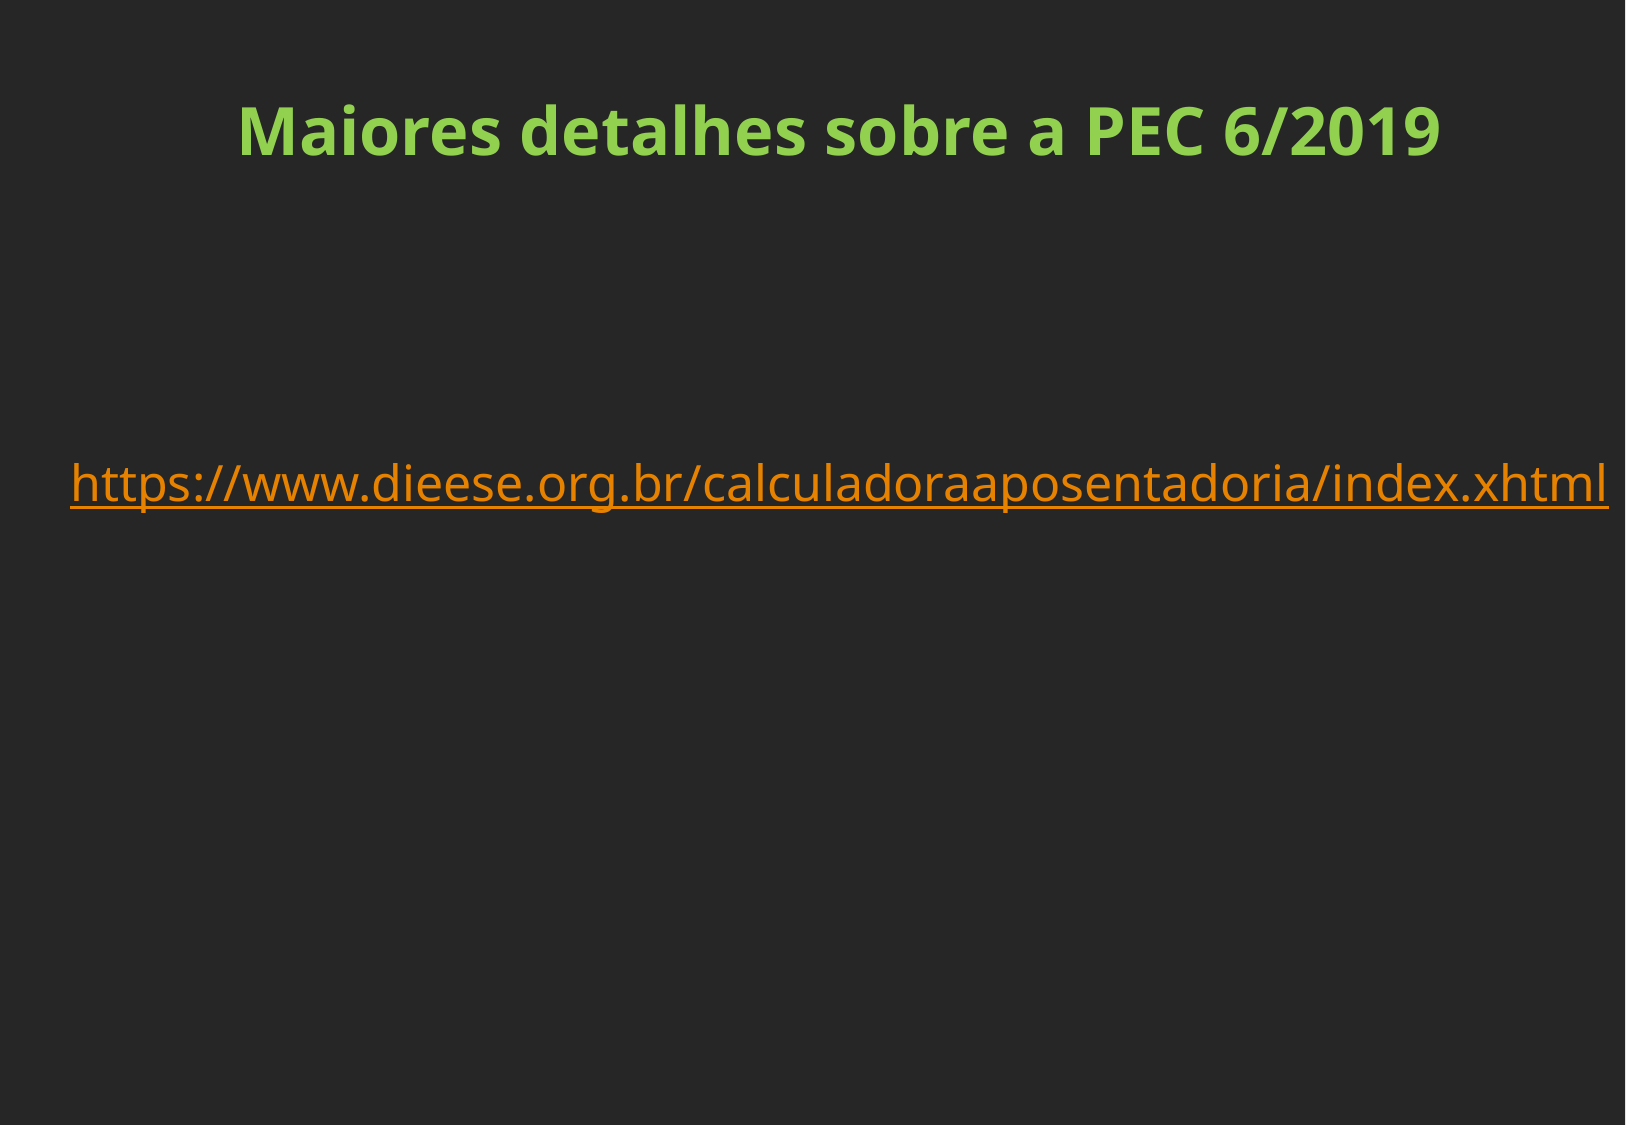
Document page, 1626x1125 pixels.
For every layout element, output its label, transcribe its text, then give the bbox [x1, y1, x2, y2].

text_box https://www.dieese.org.br/calculadoraaposentadoria/index.xhtml [54, 274, 1625, 613]
text_box Maiores detalhes sobre a PEC 6/2019 [54, 81, 1625, 177]
